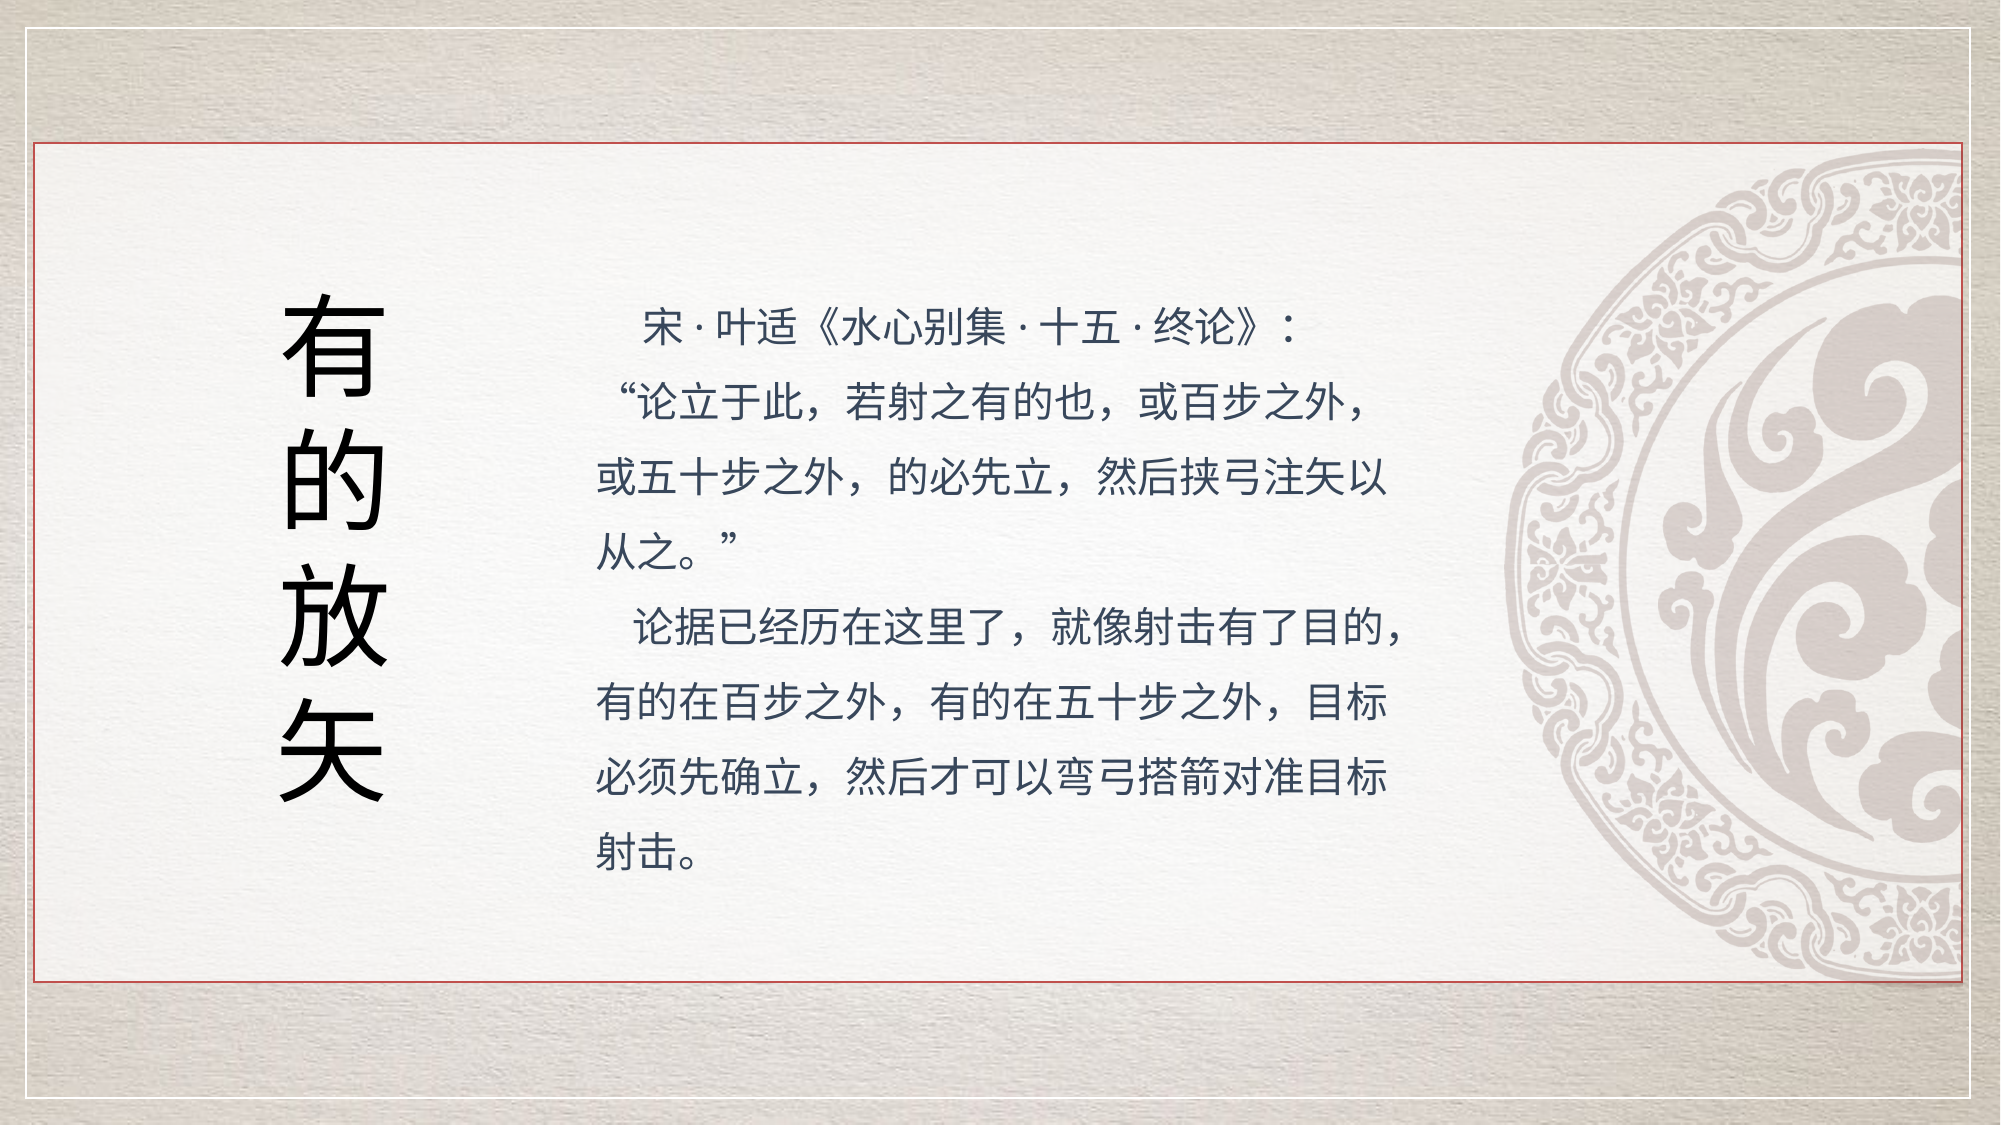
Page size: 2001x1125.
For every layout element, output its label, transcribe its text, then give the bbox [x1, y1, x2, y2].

text_box [33, 142, 1298, 983]
text_box 宋·叶适《水心别集·十五·终论》：“论立于此，若射之有的也，或百步之外，或五十步之外，的必先立，然后挟弓注矢以从之。” 论据已经历在这里了，就像射击有了目的，有的在百步之外，有的在五十步之外，目标必须先确立，然后才可以弯弓搭箭对准目标射击。 [583, 270, 1298, 882]
picture [0, 0, 2001, 1125]
text_box 有的放矢 [229, 270, 434, 822]
